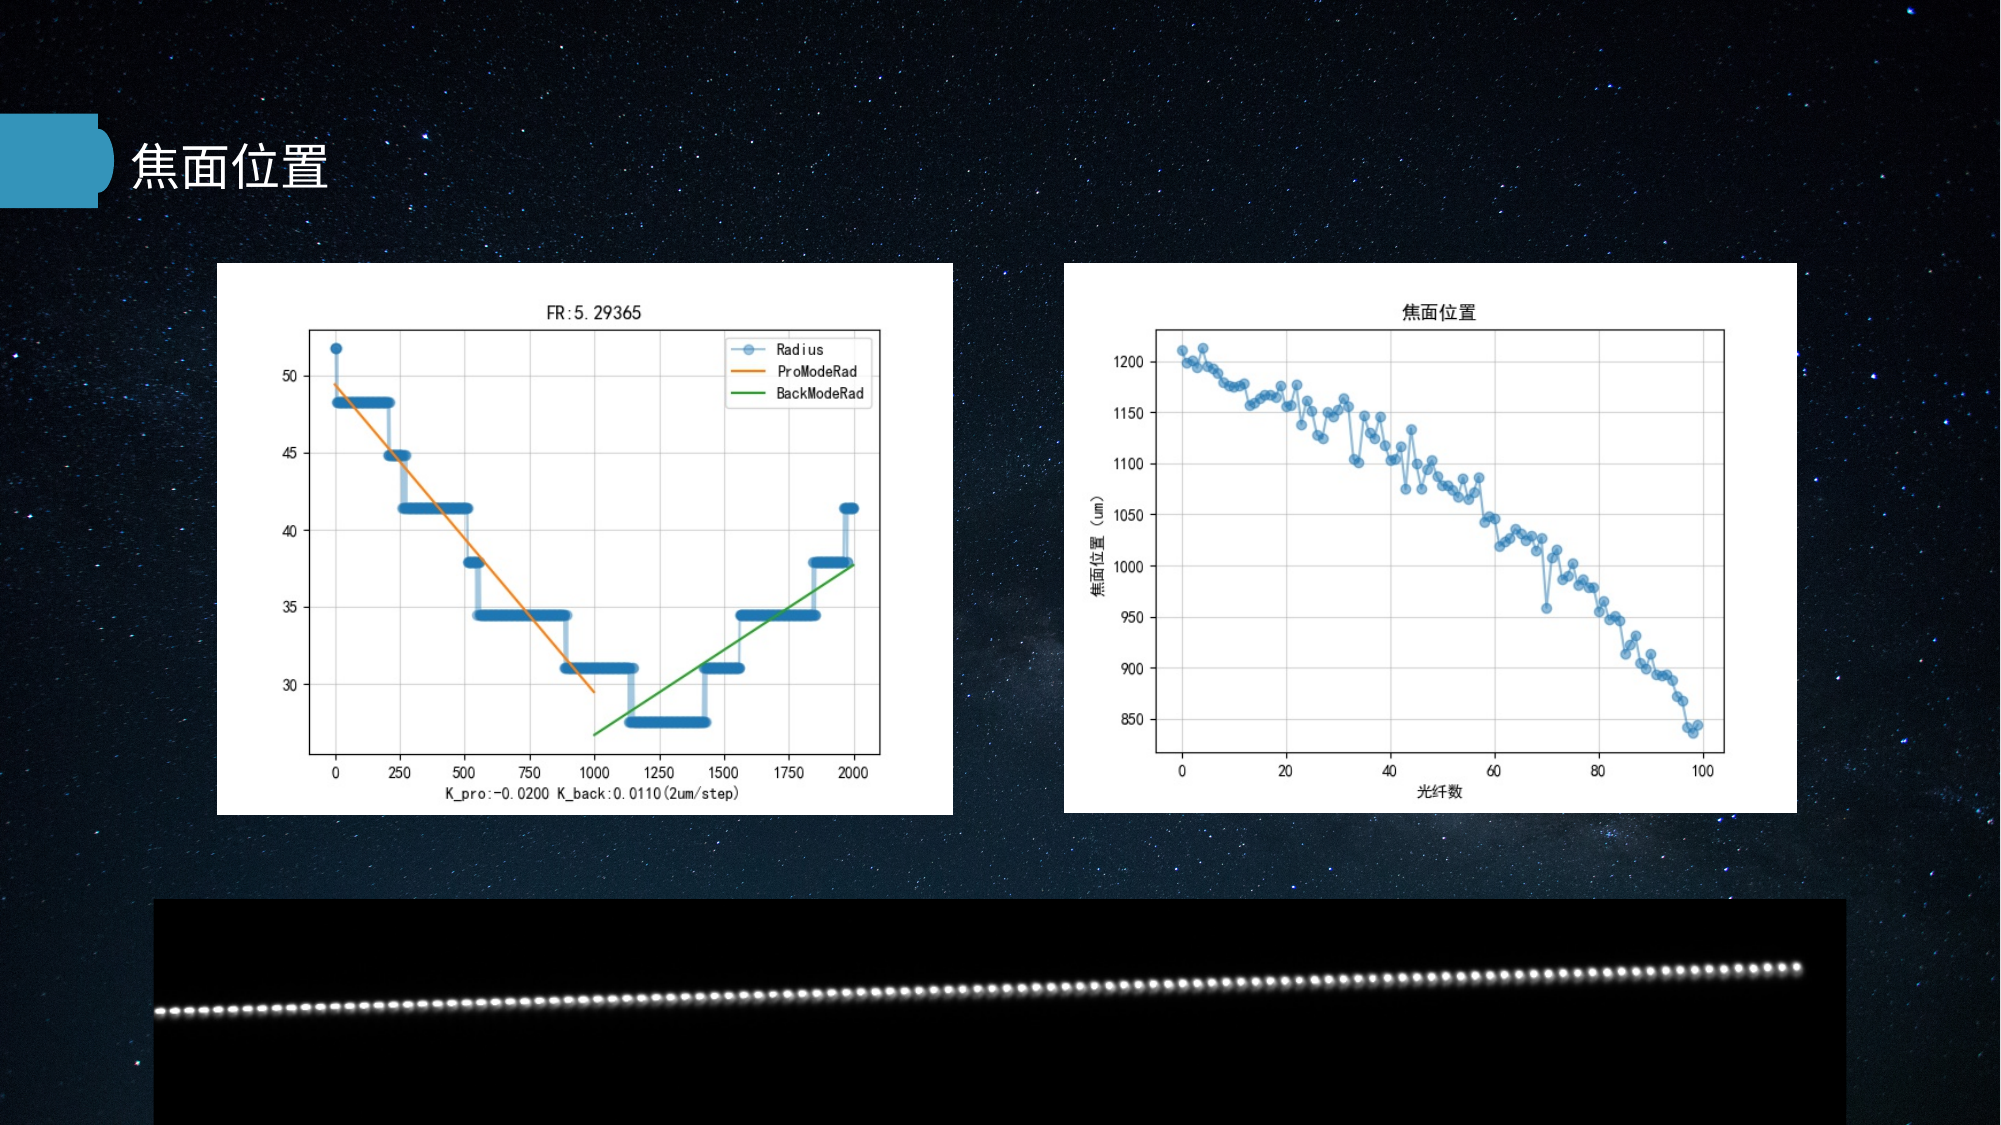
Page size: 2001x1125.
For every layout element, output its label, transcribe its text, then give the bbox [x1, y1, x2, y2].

text_box 焦面位置 [115, 127, 689, 203]
picture [0, 0, 2001, 1125]
